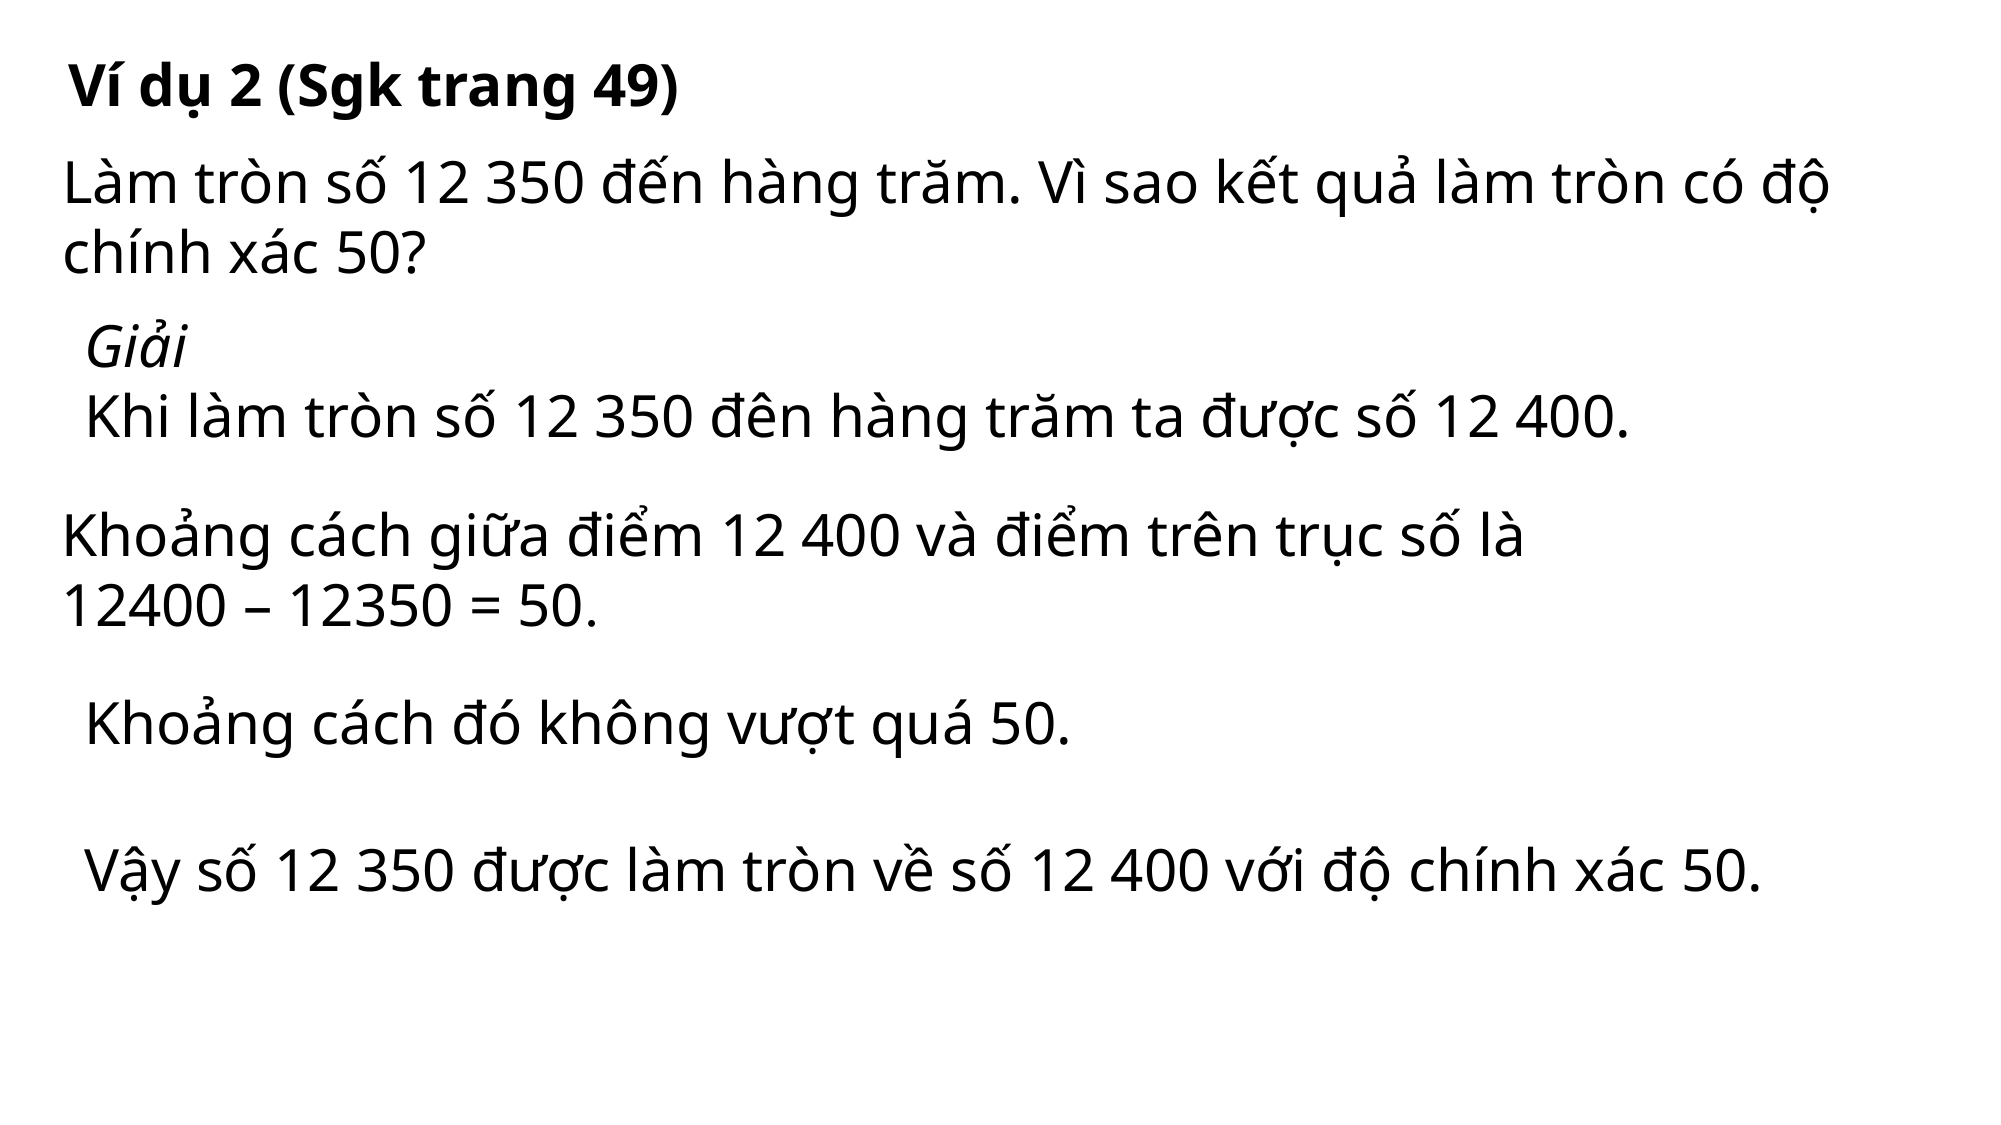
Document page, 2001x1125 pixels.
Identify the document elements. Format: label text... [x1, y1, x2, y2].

text_box Giải Khi làm tròn số 12 350 đên hàng trăm ta được số 12 400. [69, 302, 1901, 457]
text_box Khoảng cách giữa điểm 12 400 và điểm trên trục số là 12400 – 12350 = 50. [47, 490, 1872, 646]
text_box Khoảng cách đó không vượt quá 50. [69, 679, 1400, 764]
text_box Ví dụ 2 (Sgk trang 49) [53, 41, 787, 126]
text_box Làm tròn số 12 350 đến hàng trăm. Vì sao kết quả làm tròn có độ chính xác 50? [47, 137, 1953, 293]
text_box Vậy số 12 350 được làm tròn về số 12 400 với độ chính xác 50. [69, 825, 1881, 911]
